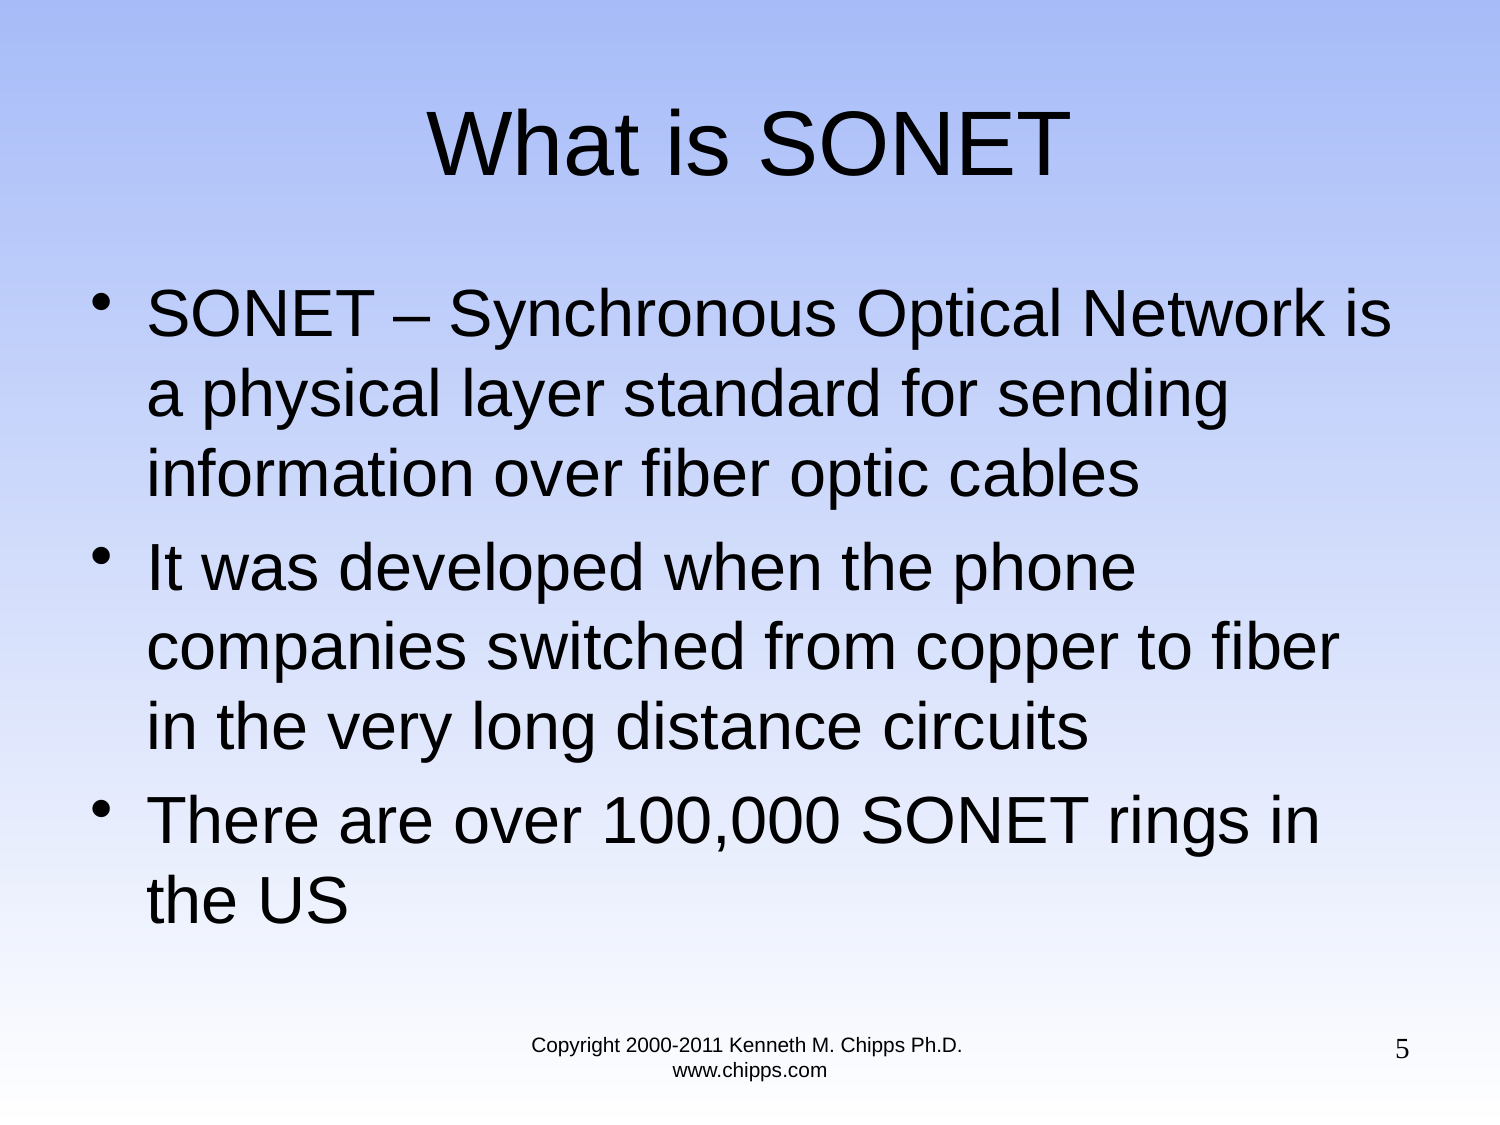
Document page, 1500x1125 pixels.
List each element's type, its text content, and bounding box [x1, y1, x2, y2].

list SONET – Synchronous Optical Network is a physical layer standard for sending information over fiber optic cables It was developed when the phone companies switched from copper to fiber in the very long distance circuits There are over 100,000 SONET rings in the US [74, 262, 1426, 1006]
title What is SONET [74, 44, 1426, 233]
footer Copyright 2000-2011 Kenneth M. Chipps Ph.D. www.chipps.com [449, 1024, 1051, 1103]
slide_number 5 [1074, 1021, 1426, 1101]
